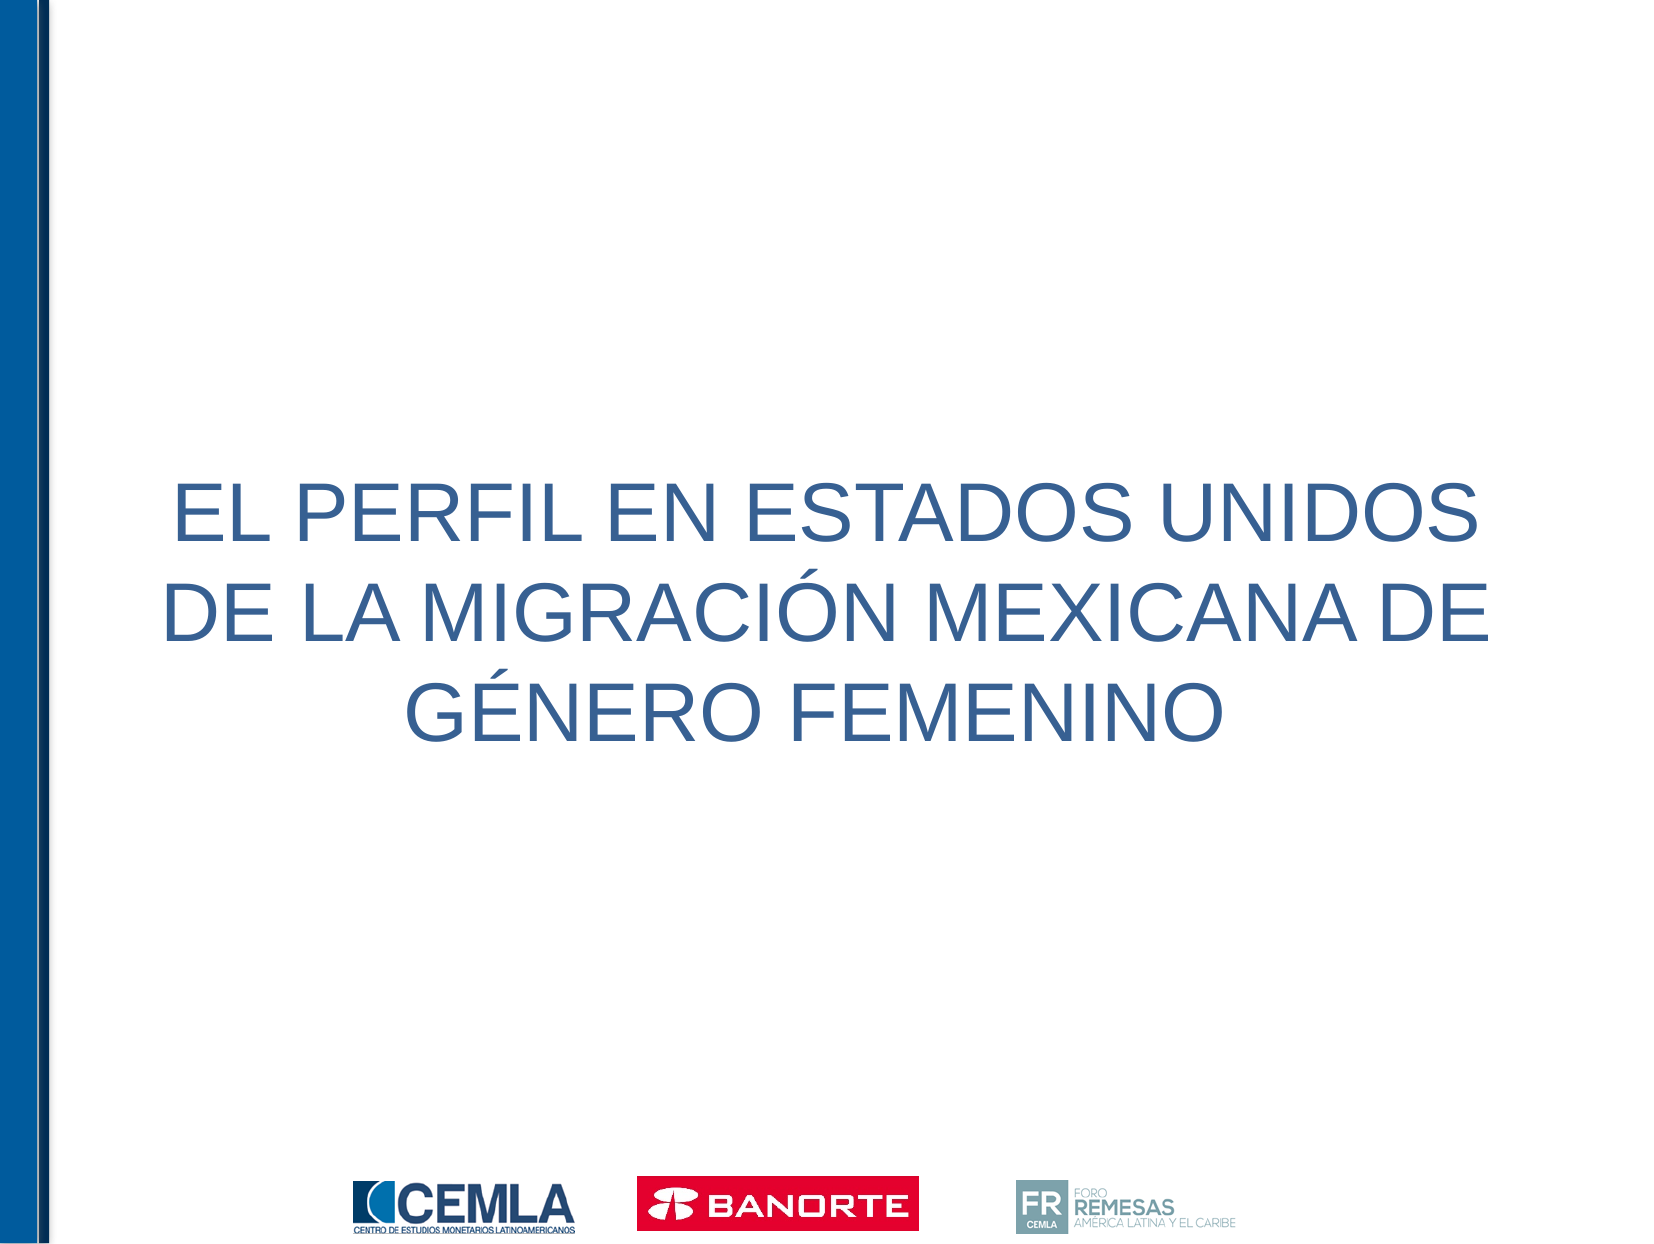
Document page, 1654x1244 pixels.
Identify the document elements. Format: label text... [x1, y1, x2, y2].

picture [353, 1176, 1236, 1234]
title El perfil en estados unidos de la migración mexicana de género femenino [103, 450, 1551, 793]
